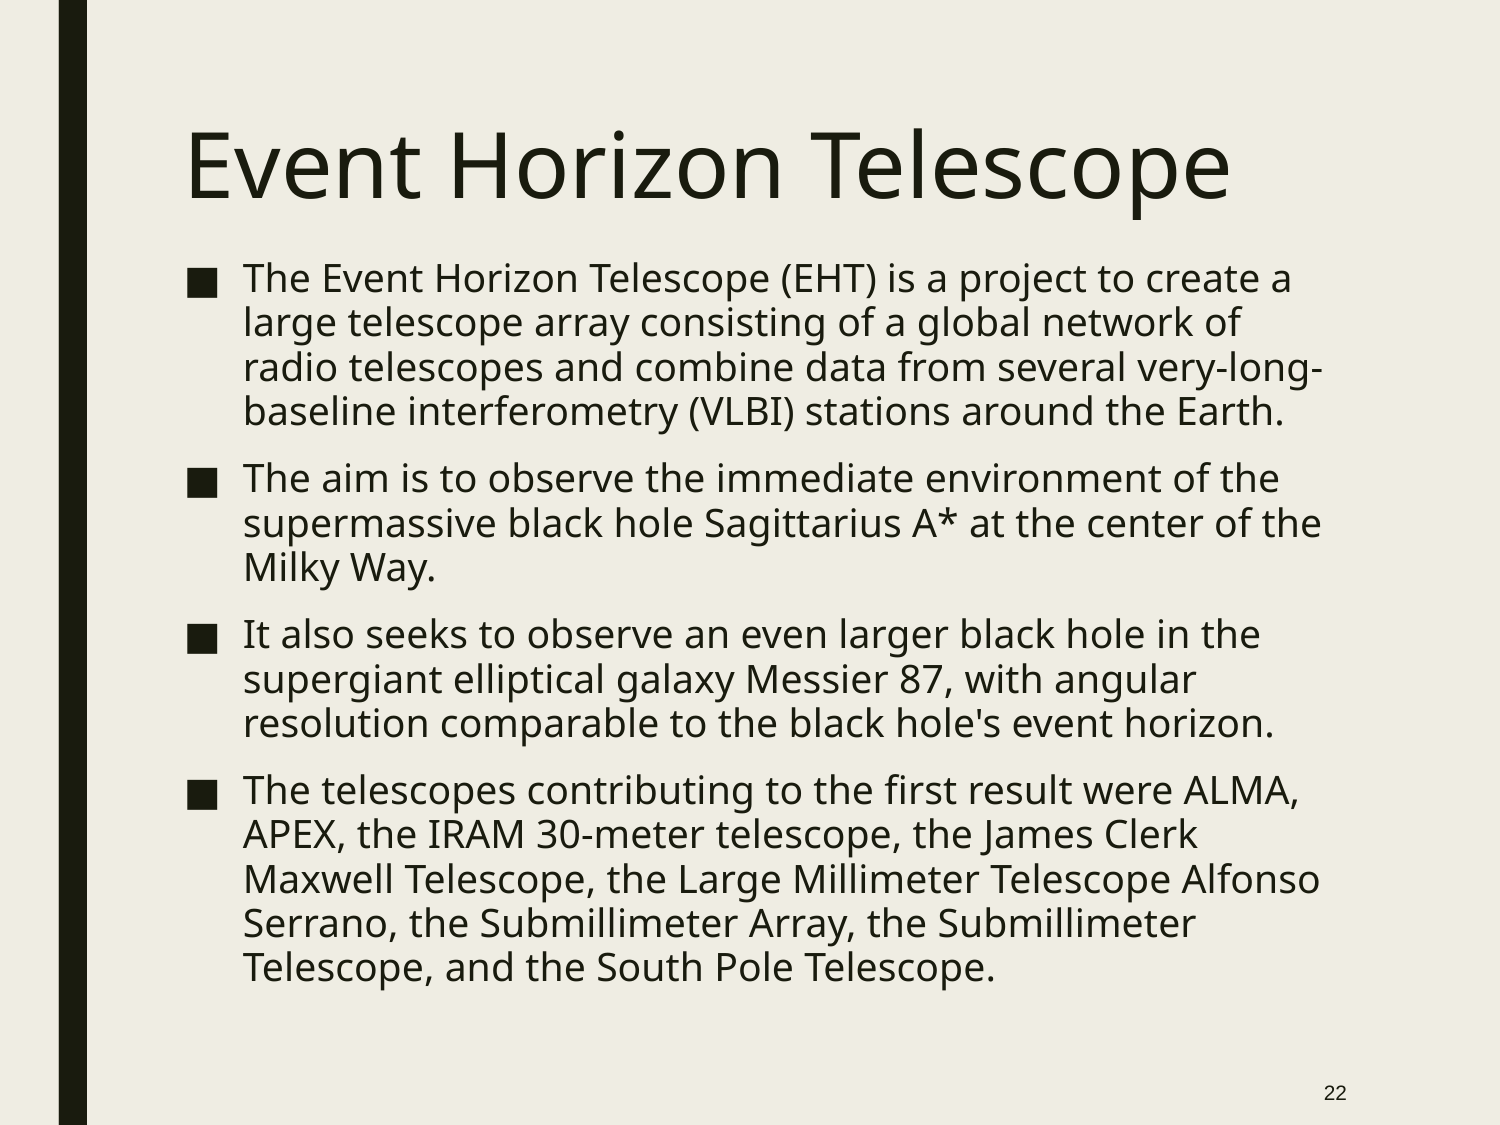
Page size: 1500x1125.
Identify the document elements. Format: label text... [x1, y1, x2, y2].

slide_number 22 [1165, 1058, 1362, 1125]
title Event Horizon Telescope [168, 112, 1351, 233]
list The Event Horizon Telescope (EHT) is a project to create a large telescope array consisting of a global network of radio telescopes and combine data from several very-long-baseline interferometry (VLBI) stations around the Earth. The aim is to observe the immediate environment of the supermassive black hole Sagittarius A* at the center of the Milky Way. It also seeks to observe an even larger black hole in the supergiant elliptical galaxy Messier 87, with angular resolution comparable to the black hole's event horizon. The telescopes contributing to the first result were ALMA, APEX, the IRAM 30-meter telescope, the James Clerk Maxwell Telescope, the Large Millimeter Telescope Alfonso Serrano, the Submillimeter Array, the Submillimeter Telescope, and the South Pole Telescope. [168, 249, 1351, 1050]
